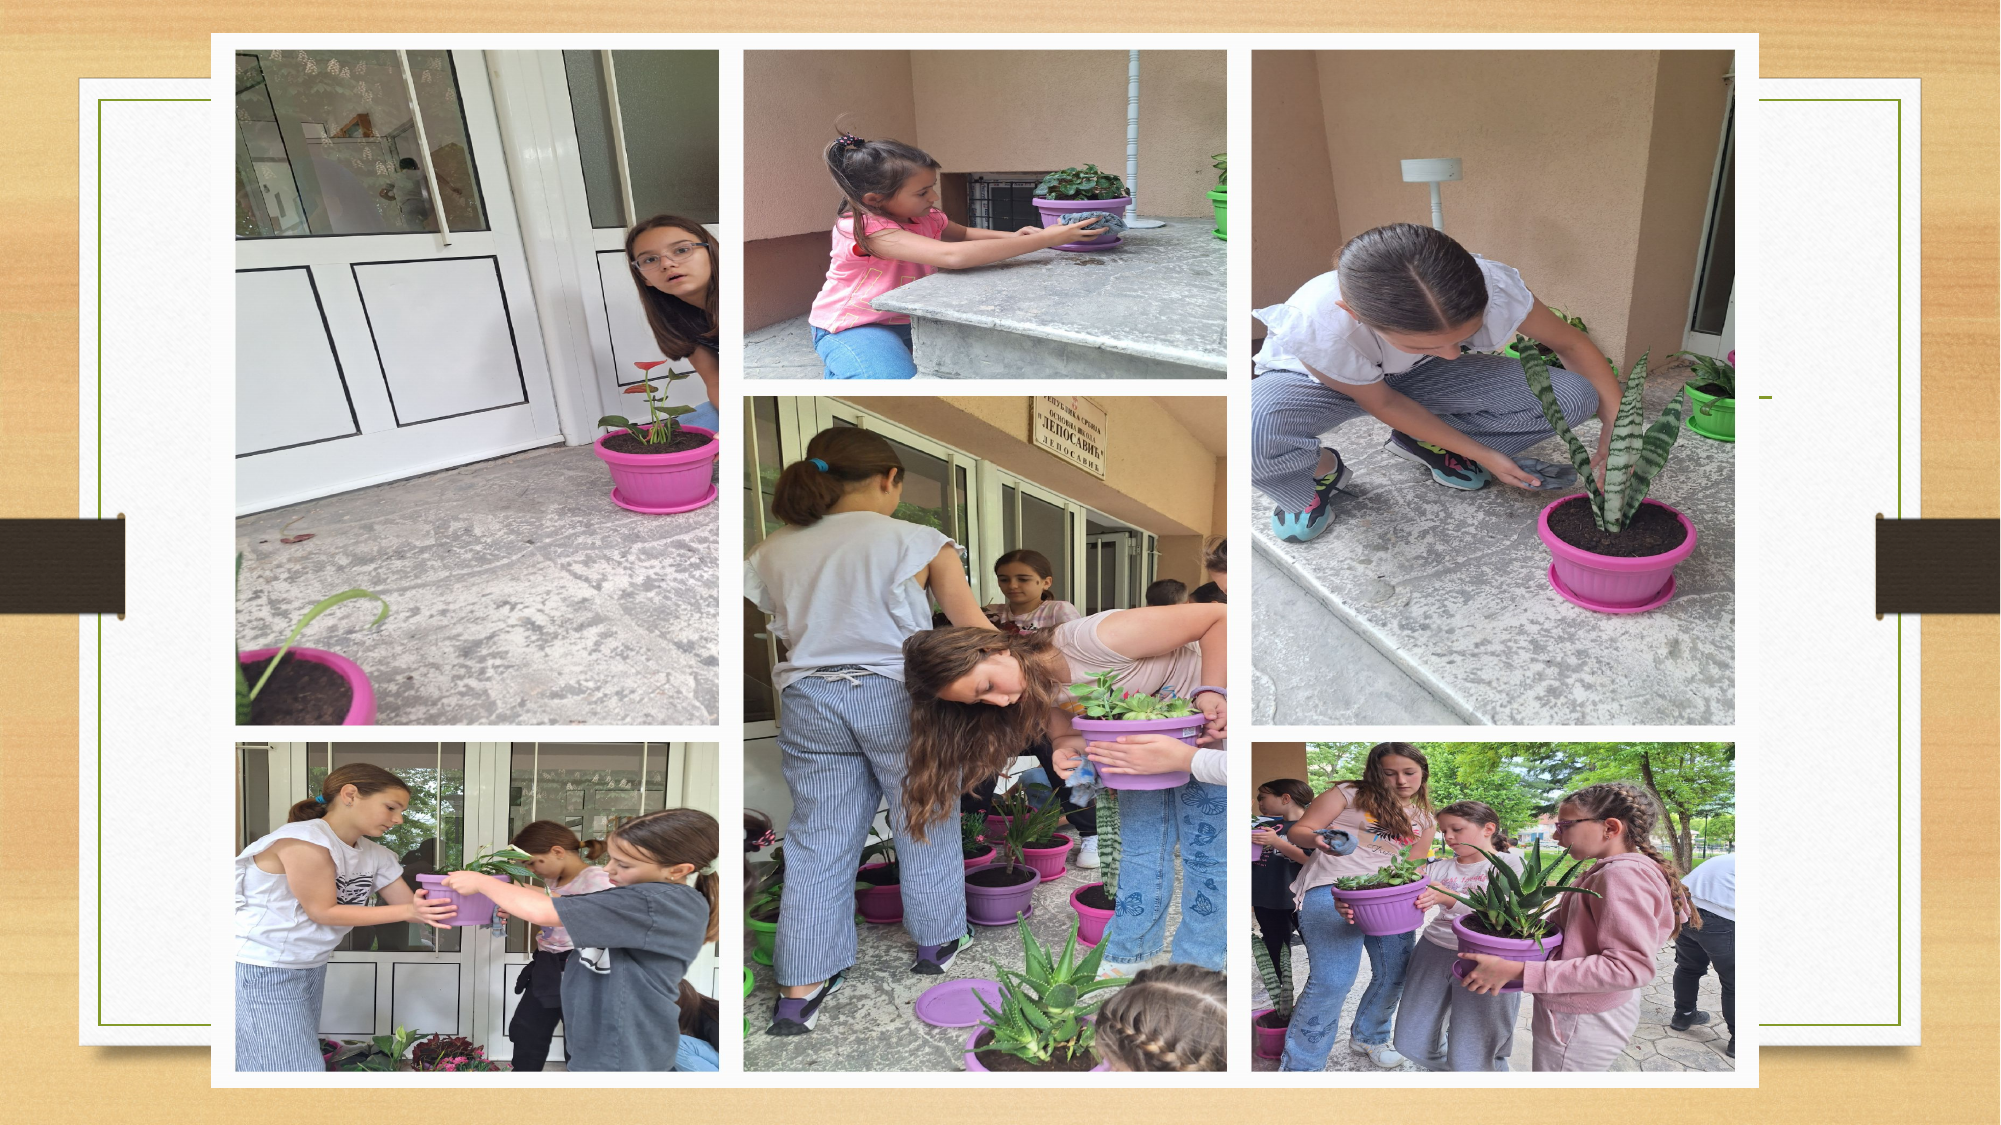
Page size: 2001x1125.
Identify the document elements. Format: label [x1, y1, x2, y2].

picture [0, 0, 2001, 1125]
list [210, 33, 1759, 1088]
